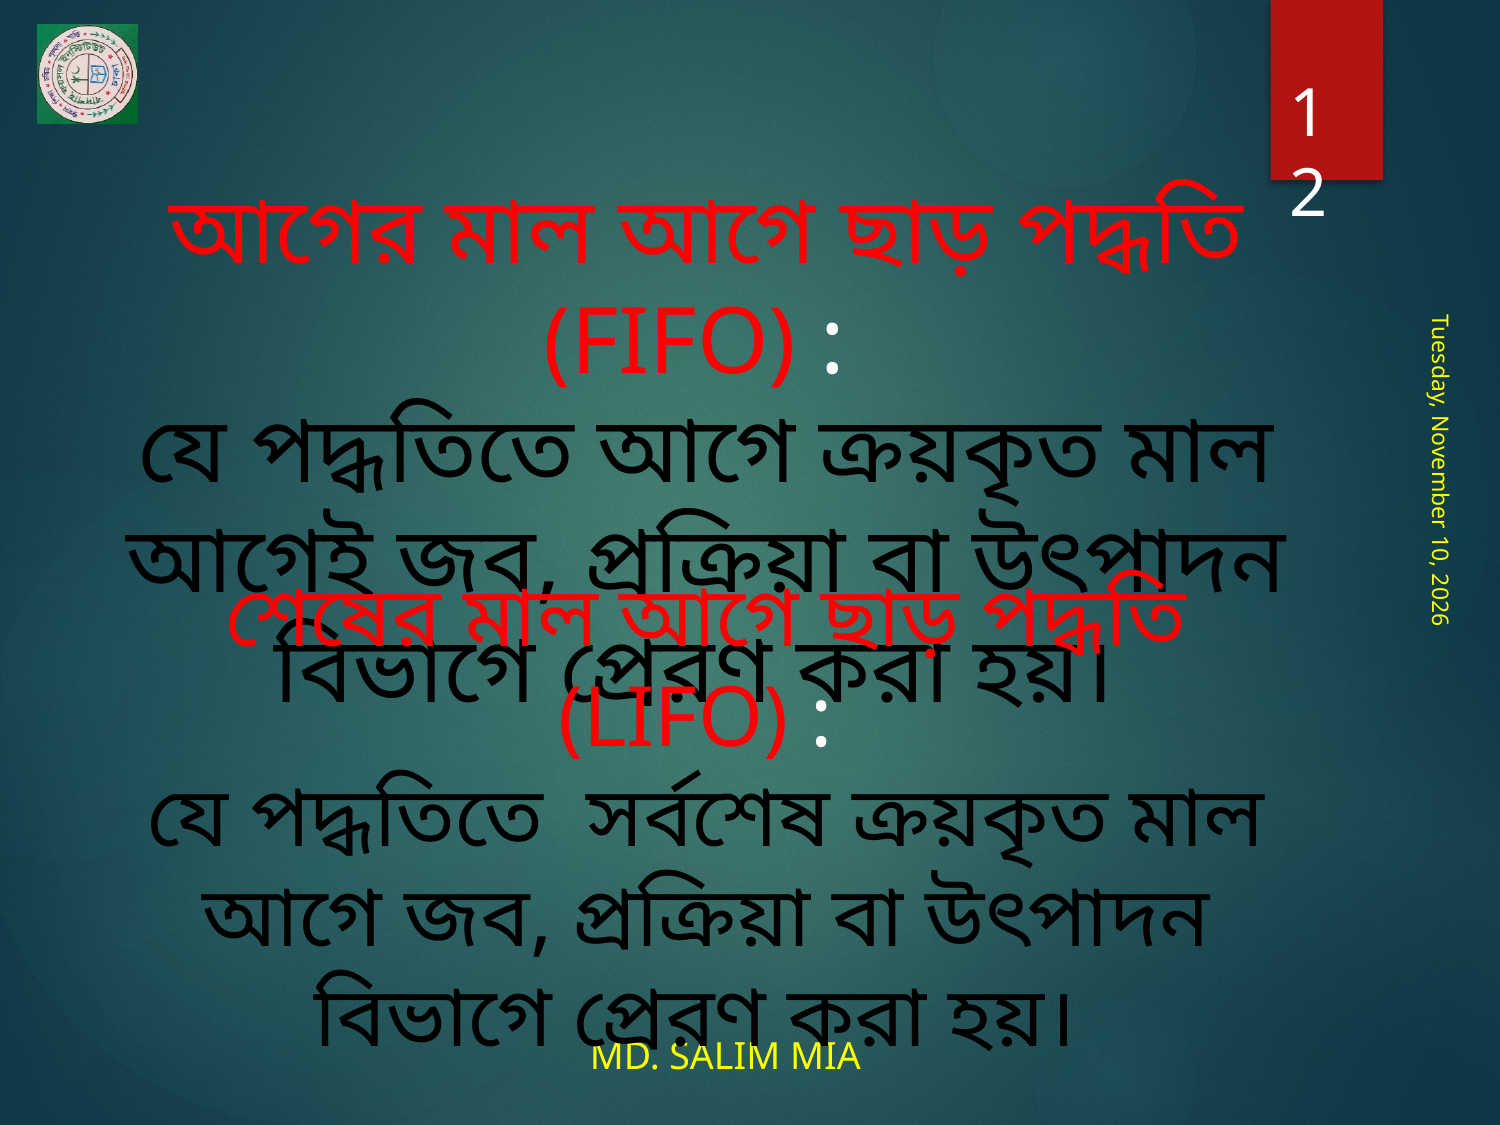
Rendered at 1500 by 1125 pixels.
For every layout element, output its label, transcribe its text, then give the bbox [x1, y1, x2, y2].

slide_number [1387, 299, 1463, 825]
picture [37, 24, 138, 124]
text_box শেষের মাল আগে ছাড় পদ্ধতি (LIFO) : যে পদ্ধতিতে সর্বশেষ ক্রয়কৃত মাল আগে জব, প্রক্রিয়া বা উৎপাদন বিভাগে প্রেরণ করা হয়। [99, 555, 1313, 1071]
text_box আগের মাল আগে ছাড় পদ্ধতি (FIFO) : যে পদ্ধতিতে আগে ক্রয়কৃত মাল আগেই জব, প্রক্রিয়া বা উৎপাদন বিভাগে প্রেরণ করা হয়। [74, 164, 1338, 729]
text_box 12 [1275, 62, 1375, 238]
